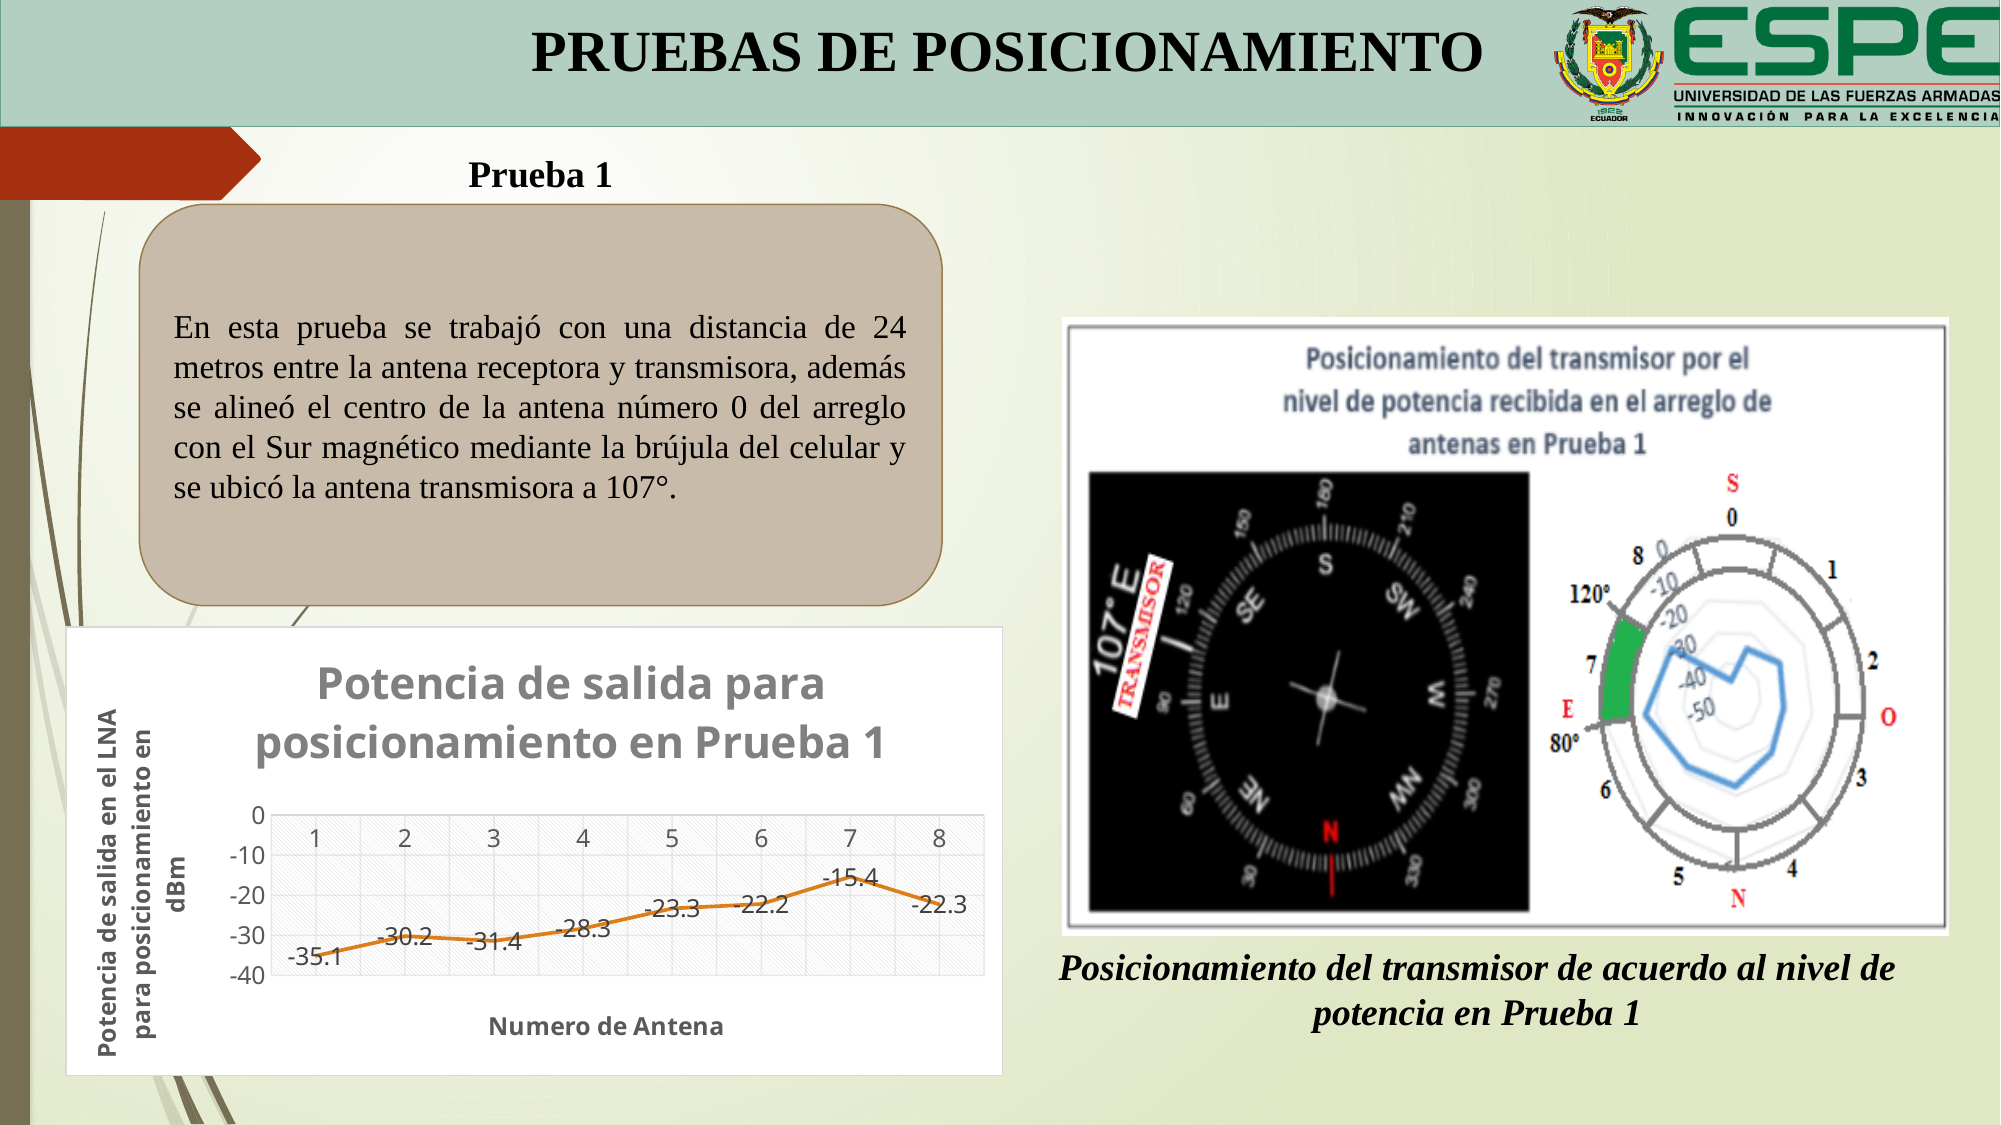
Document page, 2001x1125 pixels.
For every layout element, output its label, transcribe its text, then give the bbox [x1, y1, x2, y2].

chart [65, 626, 1004, 1077]
text_box Prueba 1 [453, 142, 629, 203]
picture [1554, 5, 2000, 122]
text_box En esta prueba se trabajó con una distancia de 24 metros entre la antena receptora y transmisora, además se alineó el centro de la antena número 0 del arreglo con el Sur magnético mediante la brújula del celular y se ubicó la antena transmisora a 107°. [138, 203, 943, 607]
text_box [0, 0, 2000, 127]
picture [1061, 317, 1950, 936]
text_box PRUEBAS DE POSICIONAMIENTO [516, 6, 1500, 91]
text_box Posicionamiento del transmisor de acuerdo al nivel de potencia en Prueba 1 [1007, 935, 1978, 1040]
